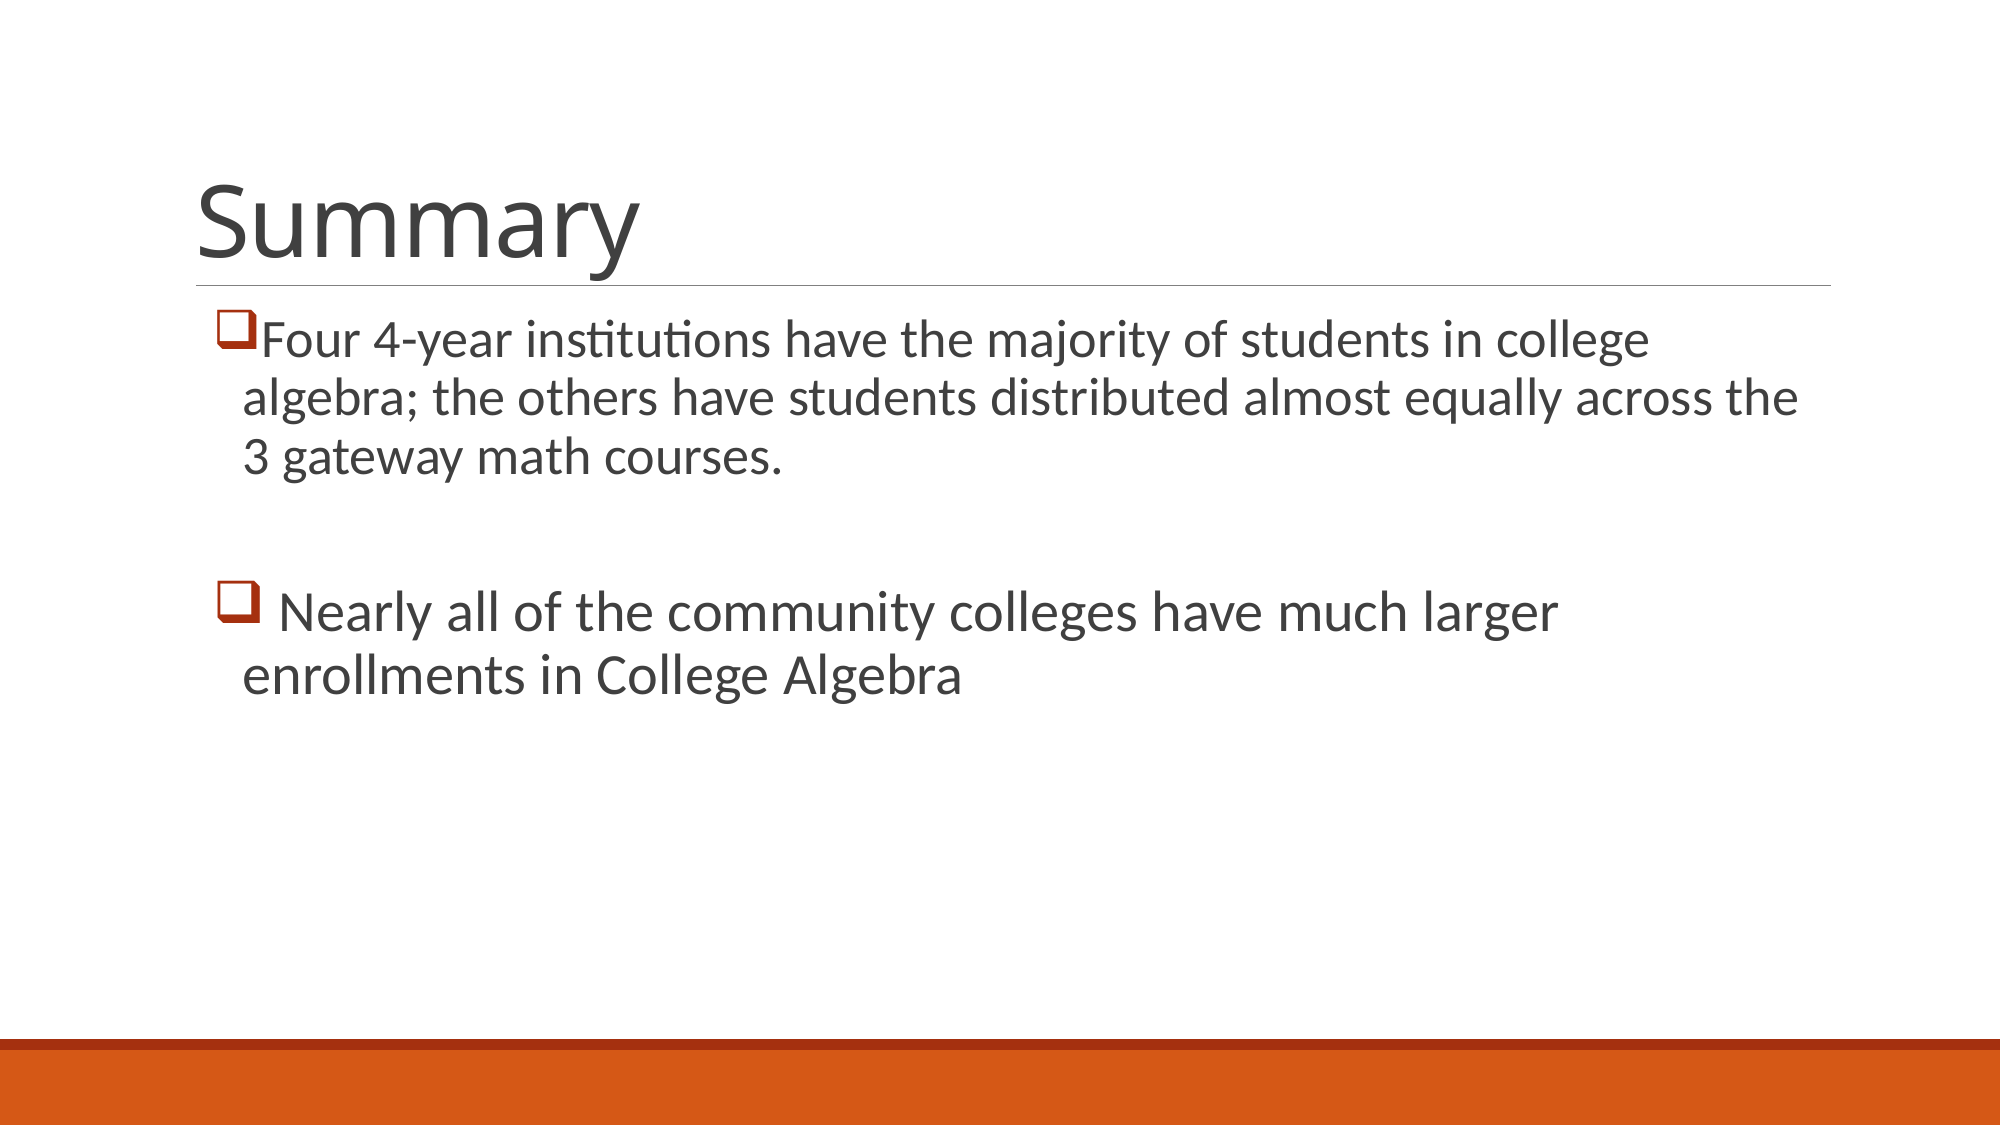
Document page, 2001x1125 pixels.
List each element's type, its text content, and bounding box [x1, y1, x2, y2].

title Summary [180, 47, 1830, 285]
list Four 4-year institutions have the majority of students in college algebra; the others have students distributed almost equally across the 3 gateway math courses. Nearly all of the community colleges have much larger enrollments in College Algebra [180, 302, 1830, 963]
